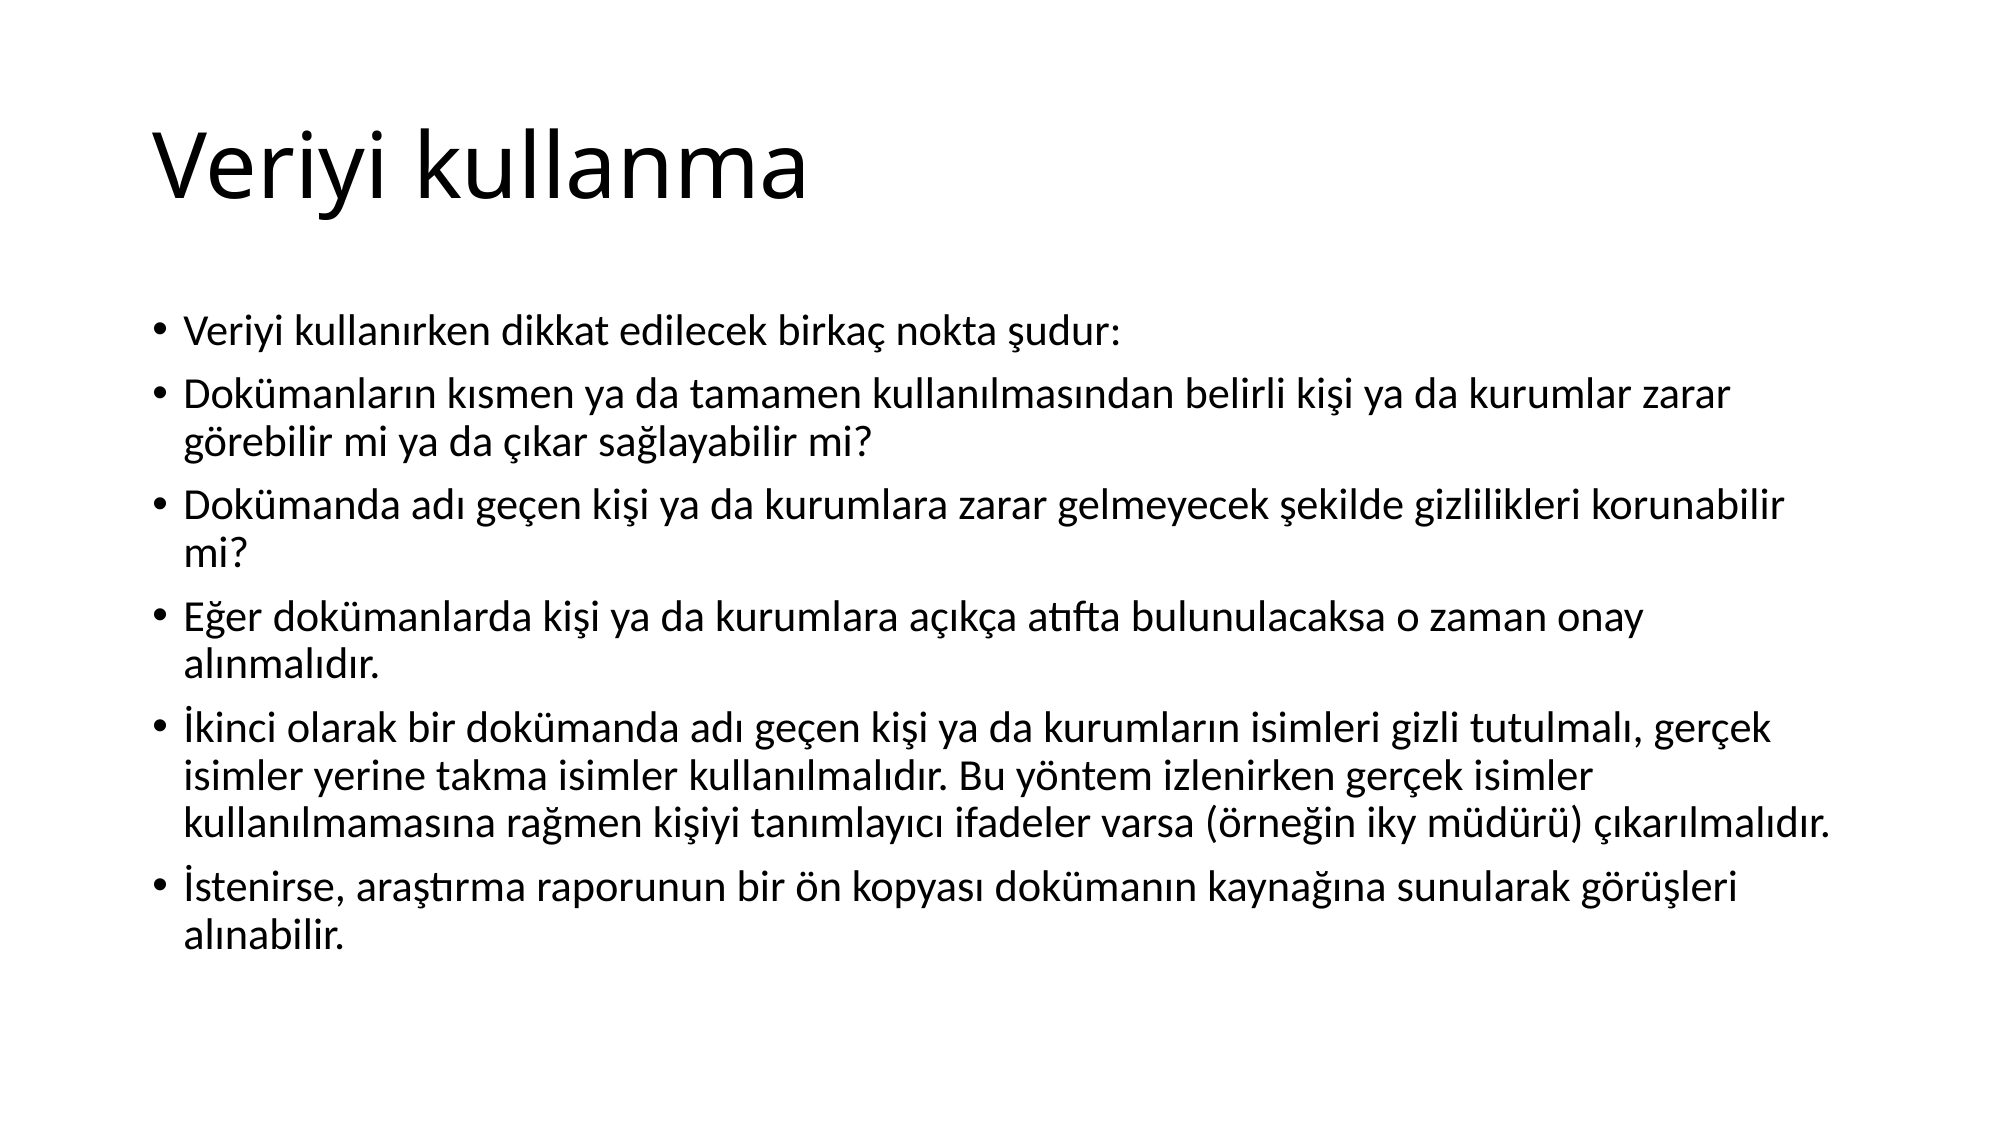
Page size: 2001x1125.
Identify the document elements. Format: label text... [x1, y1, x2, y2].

title Veriyi kullanma [137, 59, 1863, 278]
list Veriyi kullanırken dikkat edilecek birkaç nokta şudur: Dokümanların kısmen ya da tamamen kullanılmasından belirli kişi ya da kurumlar zarar görebilir mi ya da çıkar sağlayabilir mi? Dokümanda adı geçen kişi ya da kurumlara zarar gelmeyecek şekilde gizlilikleri korunabilir mi? Eğer dokümanlarda kişi ya da kurumlara açıkça atıfta bulunulacaksa o zaman onay alınmalıdır. İkinci olarak bir dokümanda adı geçen kişi ya da kurumların isimleri gizli tutulmalı, gerçek isimler yerine takma isimler kullanılmalıdır. Bu yöntem izlenirken gerçek isimler kullanılmamasına rağmen kişiyi tanımlayıcı ifadeler varsa (örneğin iky müdürü) çıkarılmalıdır. İstenirse, araştırma raporunun bir ön kopyası dokümanın kaynağına sunularak görüşleri alınabilir. [137, 299, 1863, 1014]
